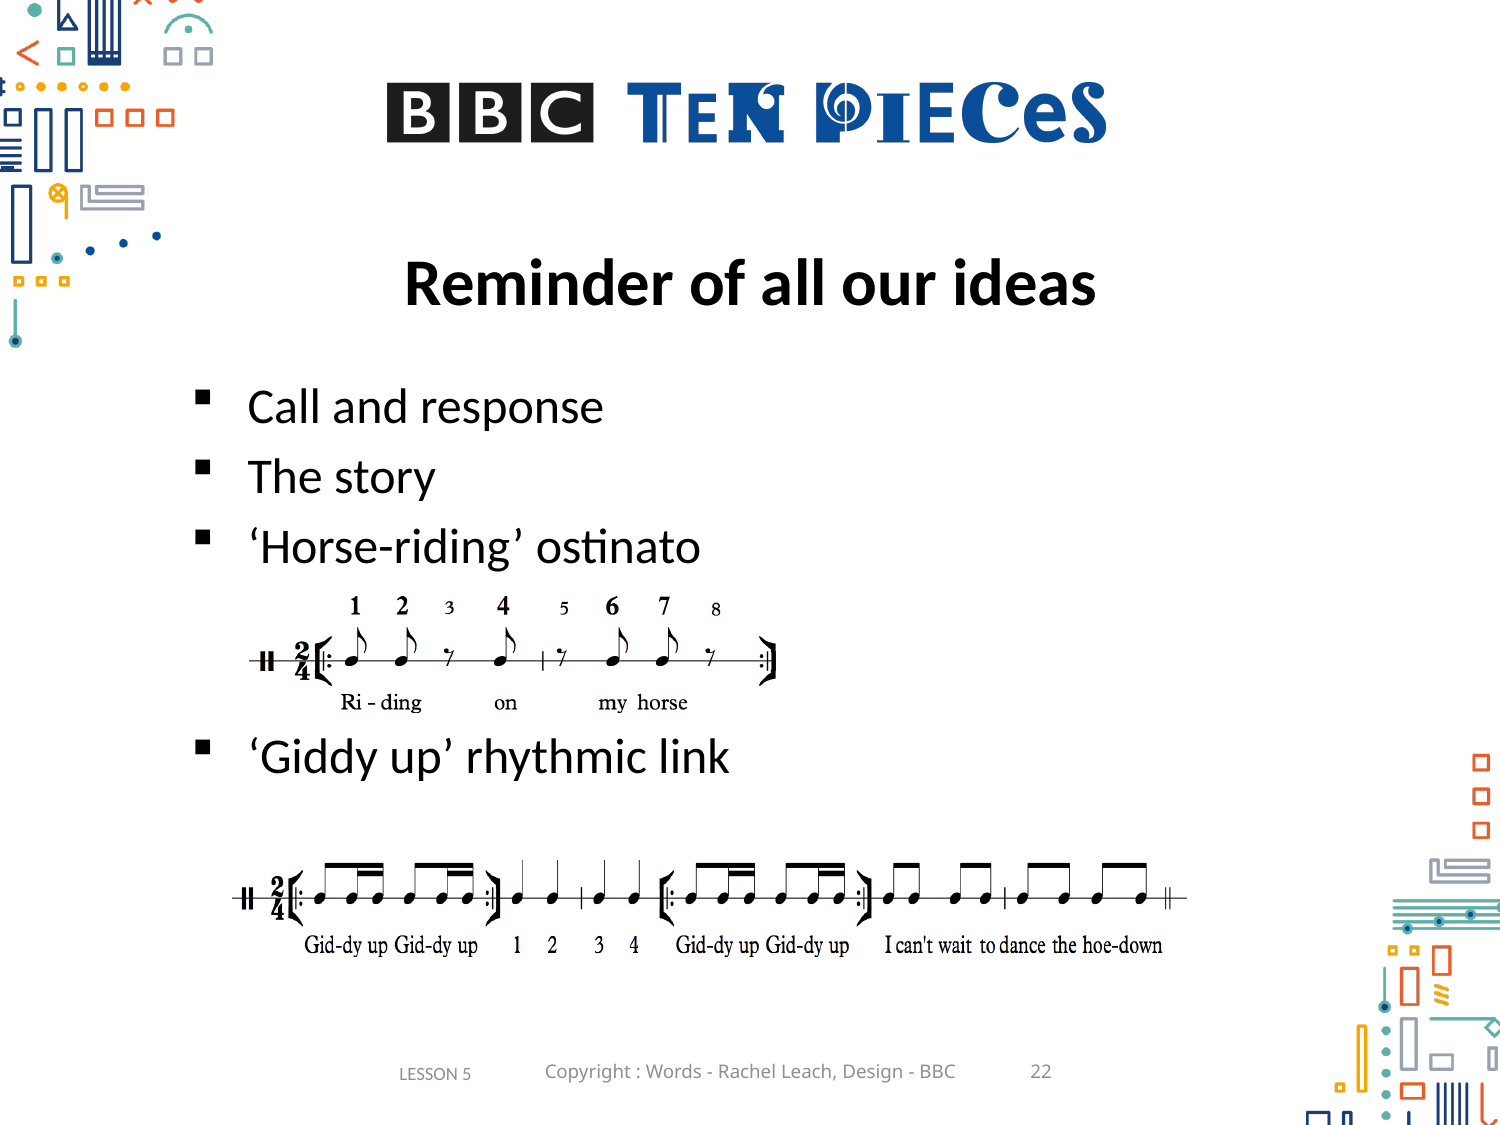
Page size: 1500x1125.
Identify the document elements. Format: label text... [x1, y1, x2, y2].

picture [249, 596, 776, 714]
title Reminder of all our ideas [176, 201, 1327, 356]
footer Copyright : Words - Rachel Leach, Design - BBC [512, 1042, 988, 1103]
picture [232, 860, 1187, 958]
list Call and response The story ‘Horse-riding’ ostinato ‘Giddy up’ rhythmic link [176, 366, 1327, 980]
slide_number 22 [1015, 1042, 1327, 1103]
slide_number LESSON 5 [176, 1042, 487, 1103]
picture [387, 82, 1106, 143]
